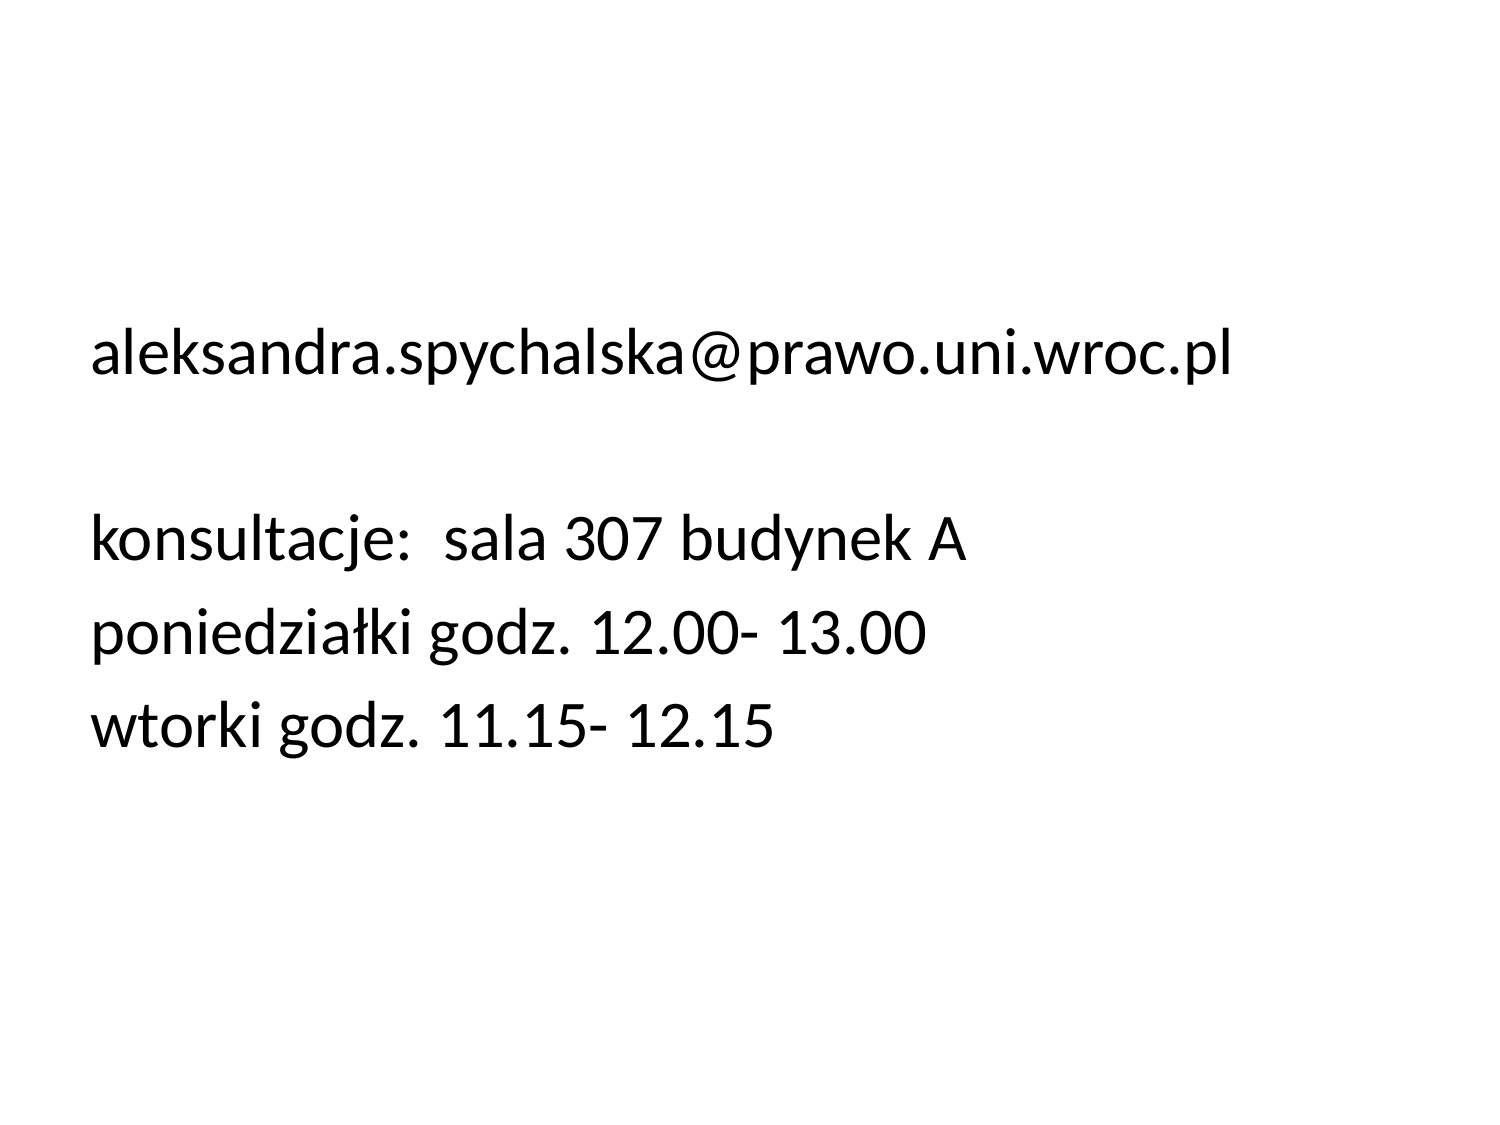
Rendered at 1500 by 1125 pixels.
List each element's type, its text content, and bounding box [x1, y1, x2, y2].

list aleksandra.spychalska@prawo.uni.wroc.pl konsultacje: sala 307 budynek A poniedziałki godz. 12.00- 13.00 wtorki godz. 11.15- 12.15 [75, 299, 1425, 1005]
